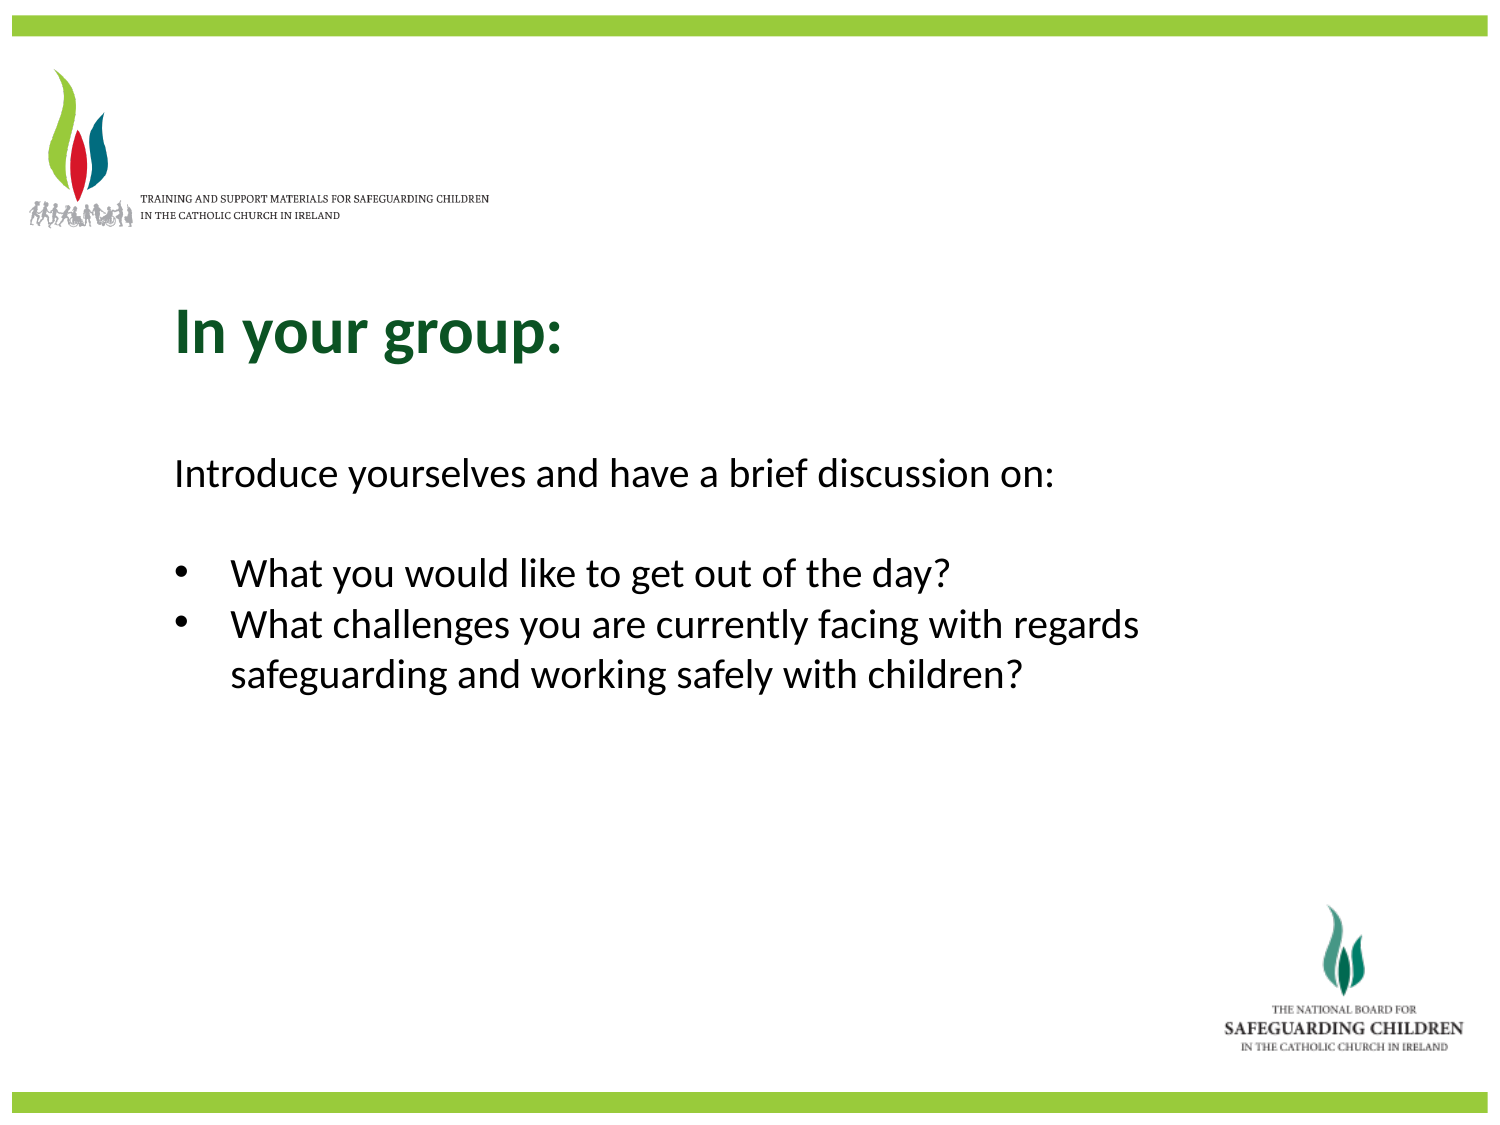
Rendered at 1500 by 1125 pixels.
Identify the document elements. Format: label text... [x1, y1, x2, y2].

text_box In your group: Introduce yourselves and have a brief discussion on: What you would like to get out of the day? What challenges you are currently facing with regards safeguarding and working safely with children? [159, 278, 1342, 784]
